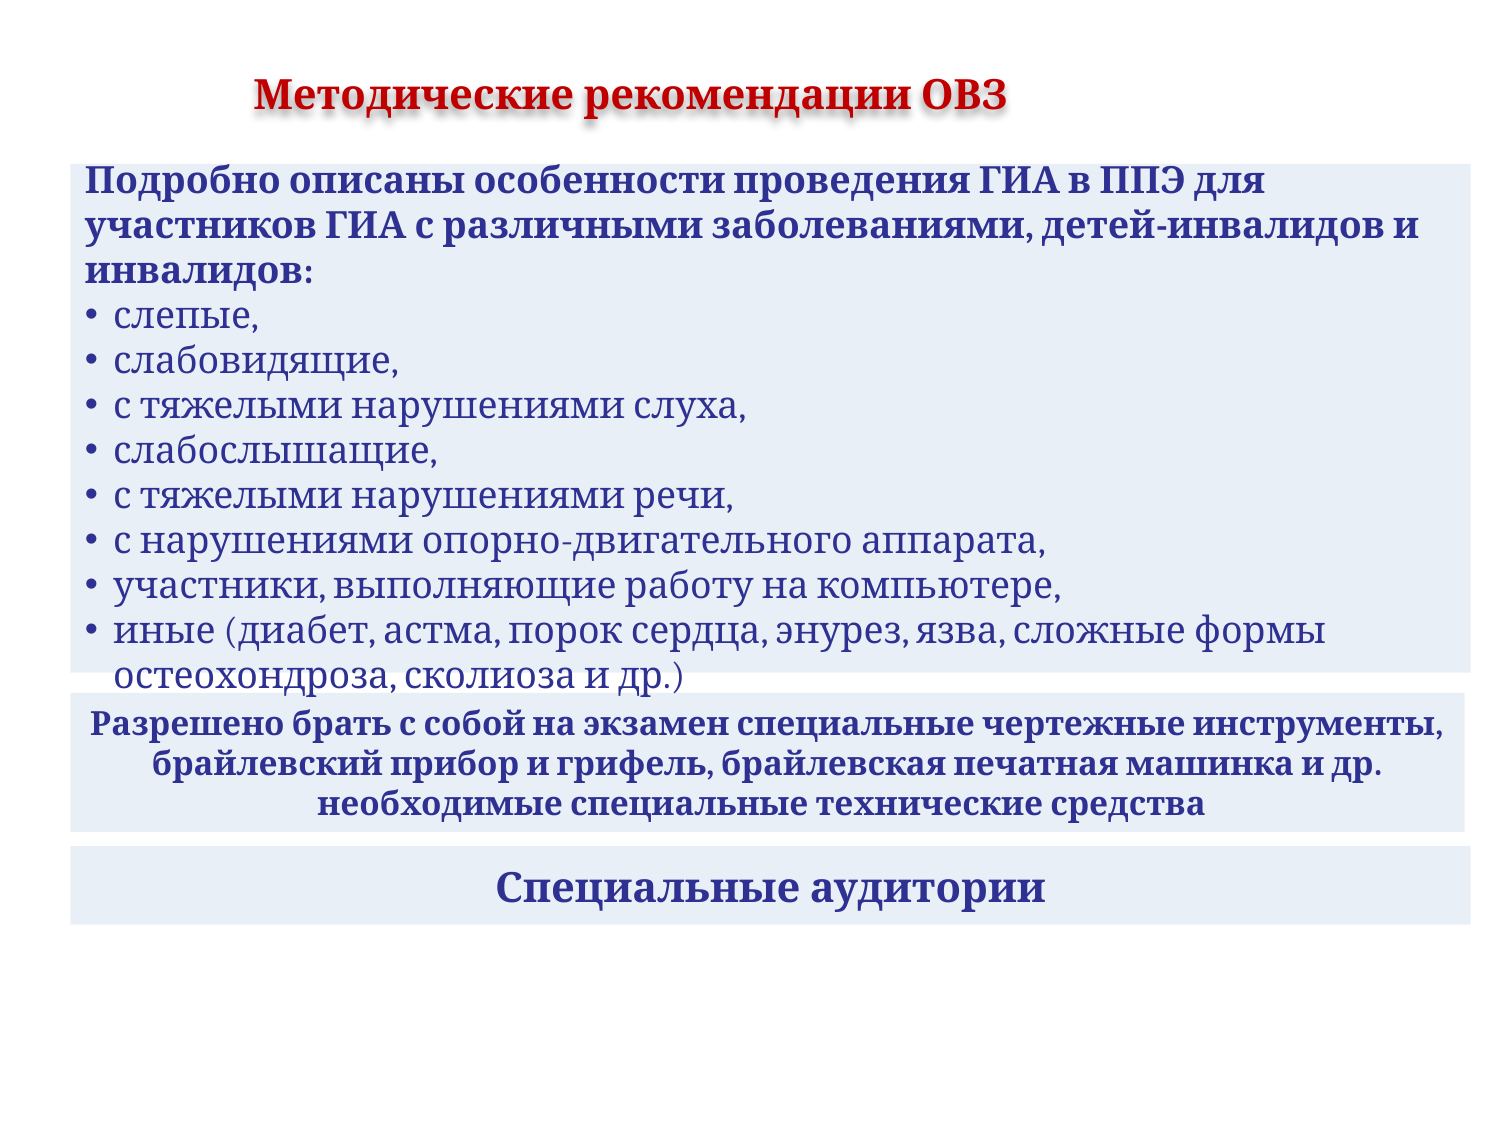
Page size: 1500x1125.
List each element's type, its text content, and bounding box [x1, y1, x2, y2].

text_box Специальные аудитории [70, 846, 1471, 925]
text_box [53, 868, 1471, 1125]
text_box Разрешено брать с собой на экзамен специальные чертежные инструменты, брайлевский прибор и грифель, брайлевская печатная машинка и др. необходимые специальные технические средства [70, 692, 1465, 832]
text_box Подробно описаны особенности проведения ГИА в ППЭ для участников ГИА с различными заболеваниями, детей-инвалидов и инвалидов: слепые, слабовидящие, с тяжелыми нарушениями слуха, слабослышащие, с тяжелыми нарушениями речи, с нарушениями опорно-двигательного аппарата, участники, выполняющие работу на компьютере, иные (диабет, астма, порок сердца, энурез, язва, сложные формы остеохондроза, сколиоза и др.) [70, 163, 1471, 673]
text_box Методические рекомендации ОВЗ [238, 53, 1467, 126]
